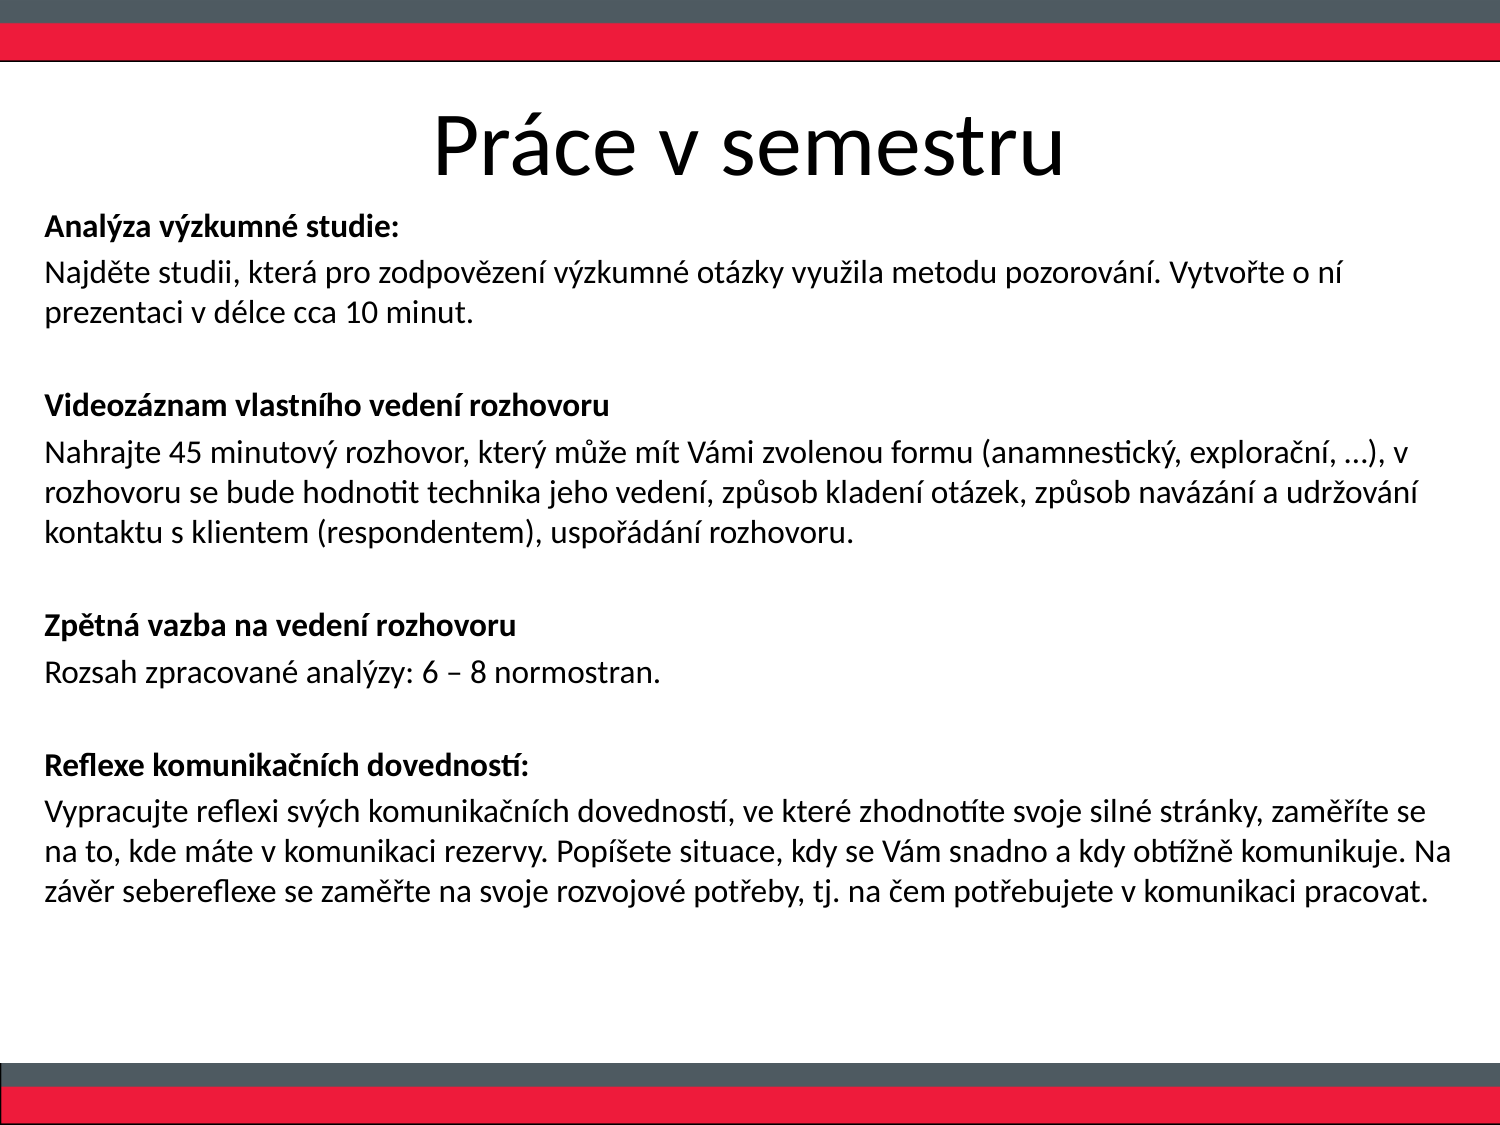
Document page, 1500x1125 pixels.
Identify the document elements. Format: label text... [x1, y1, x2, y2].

title Práce v semestru [75, 70, 1425, 196]
list Analýza výzkumné studie: Najděte studii, která pro zodpovězení výzkumné otázky využila metodu pozorování. Vytvořte o ní prezentaci v délce cca 10 minut. Videozáznam vlastního vedení rozhovoru Nahrajte 45 minutový rozhovor, který může mít Vámi zvolenou formu (anamnestický, explorační, …), v rozhovoru se bude hodnotit technika jeho vedení, způsob kladení otázek, způsob navázání a udržování kontaktu s klientem (respondentem), uspořádání rozhovoru. Zpětná vazba na vedení rozhovoru Rozsah zpracované analýzy: 6 – 8 normostran. Reflexe komunikačních dovedností: Vypracujte reflexi svých komunikačních dovedností, ve které zhodnotíte svoje silné stránky, zaměříte se na to, kde máte v komunikaci rezervy. Popíšete situace, kdy se Vám snadno a kdy obtížně komunikuje. Na závěr sebereflexe se zaměřte na svoje rozvojové potřeby, tj. na čem potřebujete v komunikaci pracovat. [29, 196, 1483, 1035]
picture [0, 0, 1500, 63]
picture [0, 1062, 1500, 1125]
